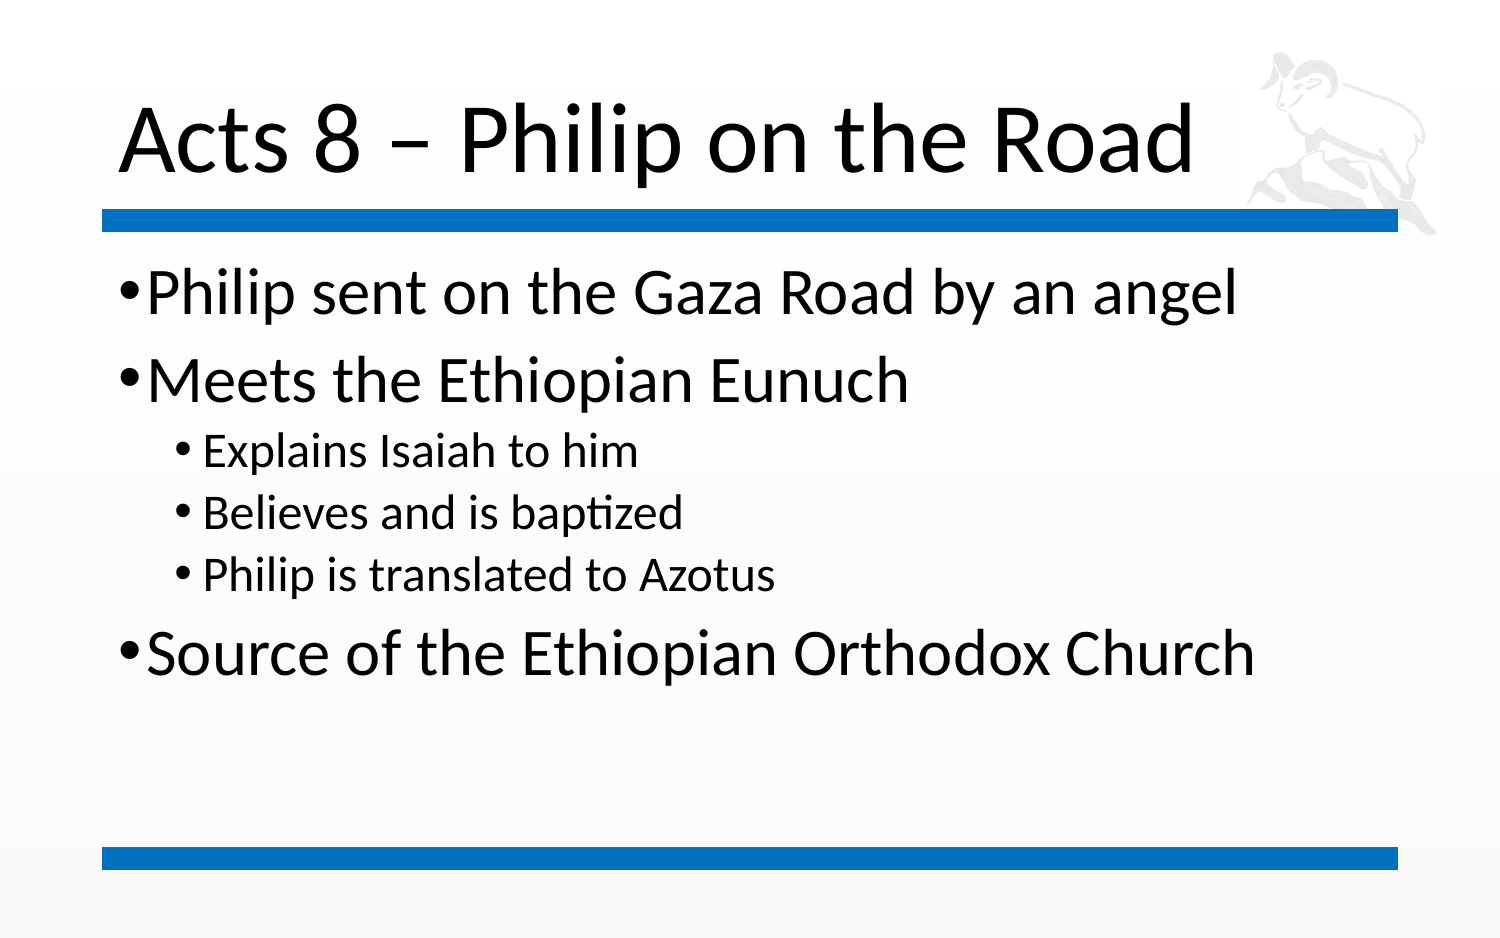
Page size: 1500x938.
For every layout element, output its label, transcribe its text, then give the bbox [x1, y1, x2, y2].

list Philip sent on the Gaza Road by an angel Meets the Ethiopian Eunuch Explains Isaiah to him Believes and is baptized Philip is translated to Azotus Source of the Ethiopian Orthodox Church [103, 249, 1397, 845]
title Acts 8 – Philip on the Road [103, 49, 1397, 232]
